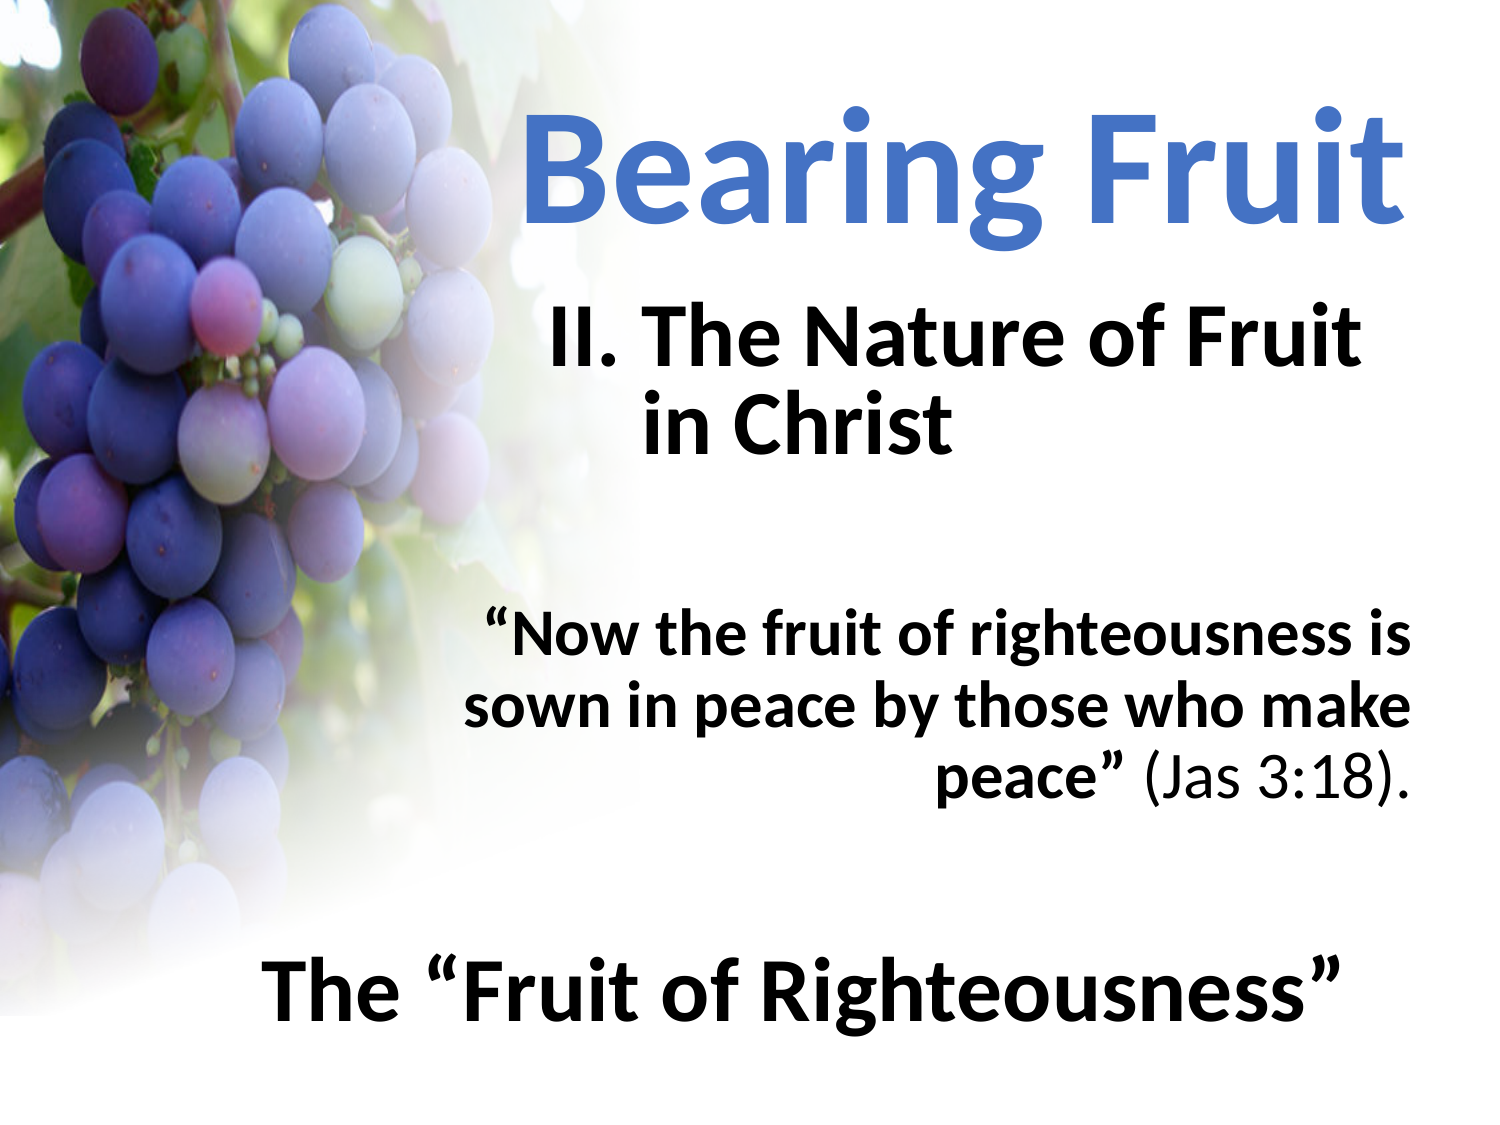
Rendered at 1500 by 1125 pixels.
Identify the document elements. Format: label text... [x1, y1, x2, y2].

text_box II. The Nature of Fruit in Christ [530, 288, 1397, 480]
text_box “Now the fruit of righteousness is sown in peace by those who make peace” (Jas 3:18). The “Fruit of Righteousness” [178, 590, 1428, 1047]
text_box Bearing Fruit [502, 49, 1424, 265]
picture [0, 0, 964, 1125]
